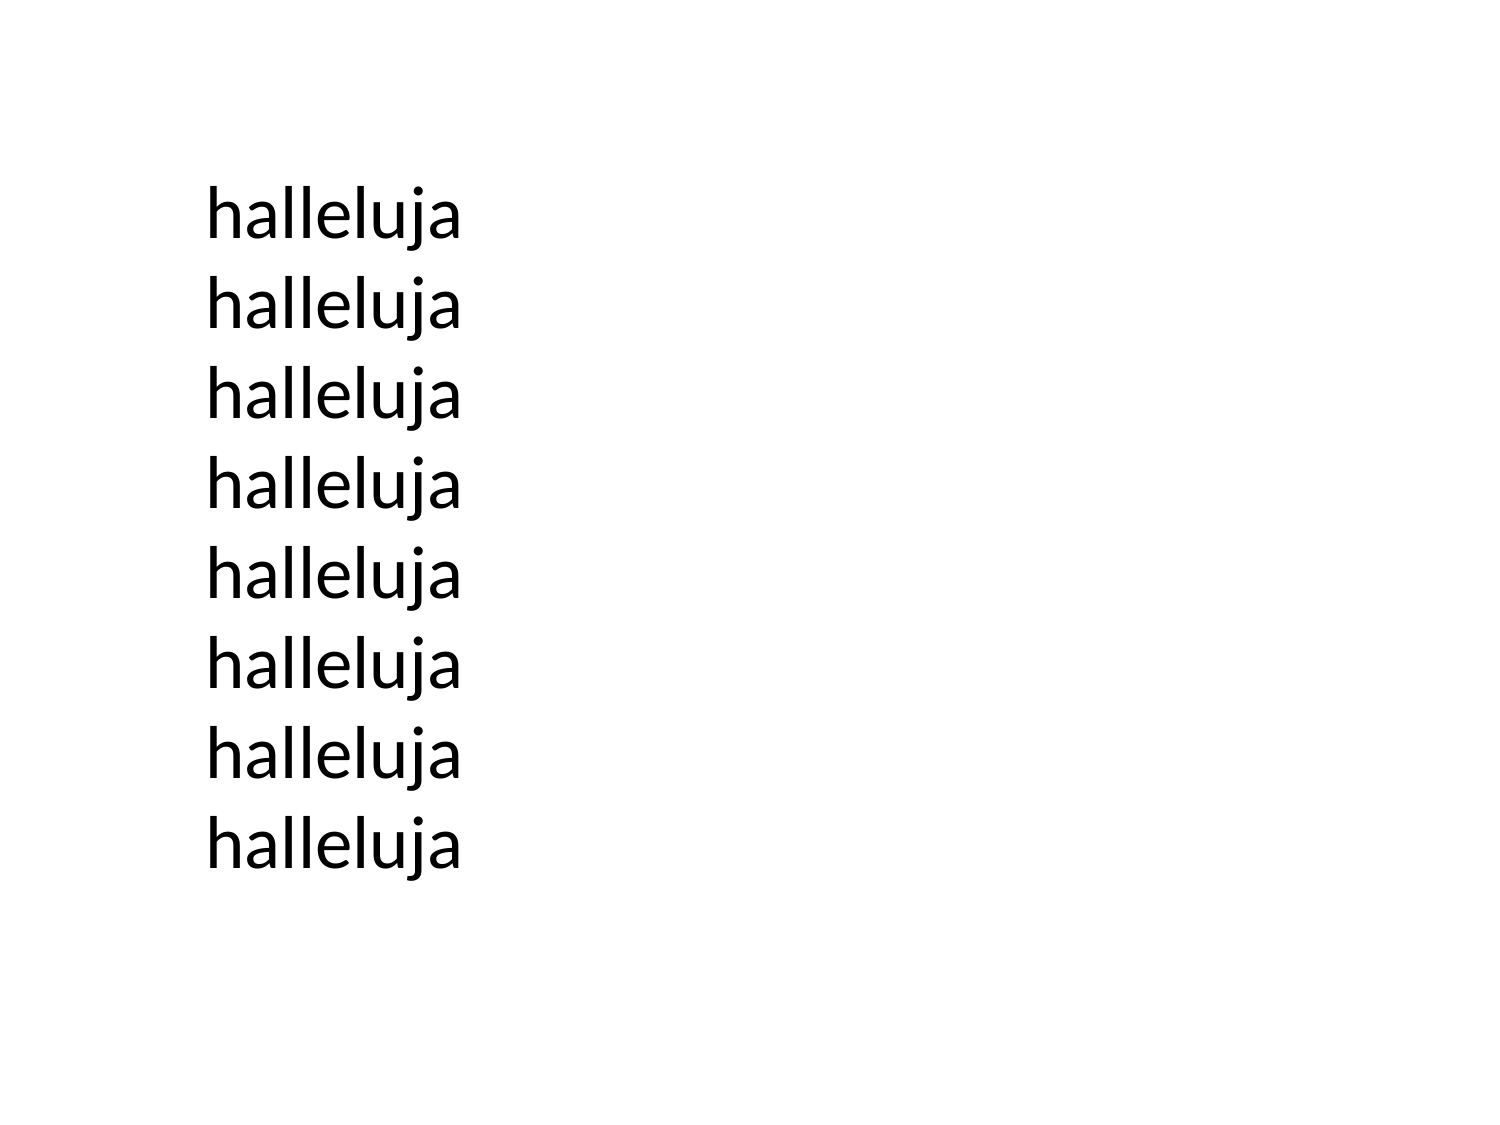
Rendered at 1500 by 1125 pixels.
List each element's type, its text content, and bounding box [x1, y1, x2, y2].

text_box halleluja halleluja halleluja halleluja halleluja halleluja halleluja halleluja [190, 156, 1125, 891]
